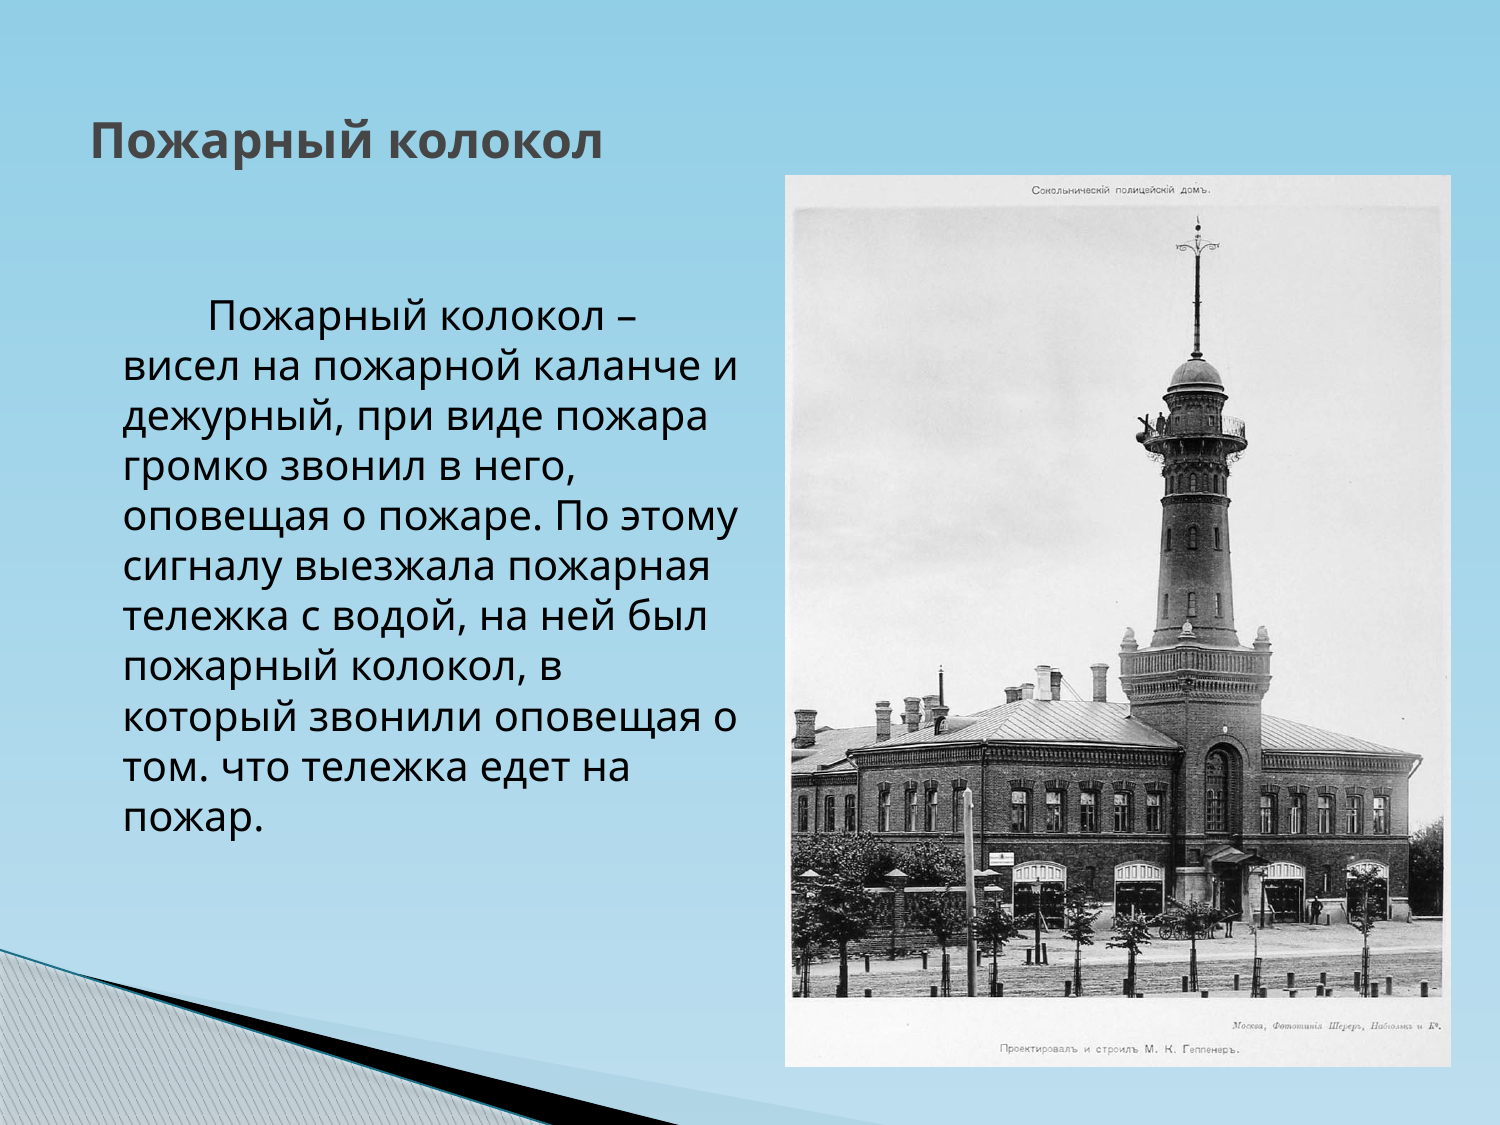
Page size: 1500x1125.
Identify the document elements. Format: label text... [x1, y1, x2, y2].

list Пожарный колокол – висел на пожарной каланче и дежурный, при виде пожара громко звонил в него, оповещая о пожаре. По этому сигналу выезжала пожарная тележка с водой, на ней был пожарный колокол, в который звонили оповещая о том. что тележка едет на пожар. [23, 281, 762, 998]
picture [784, 175, 1451, 1067]
title Пожарный колокол [75, 45, 1425, 233]
